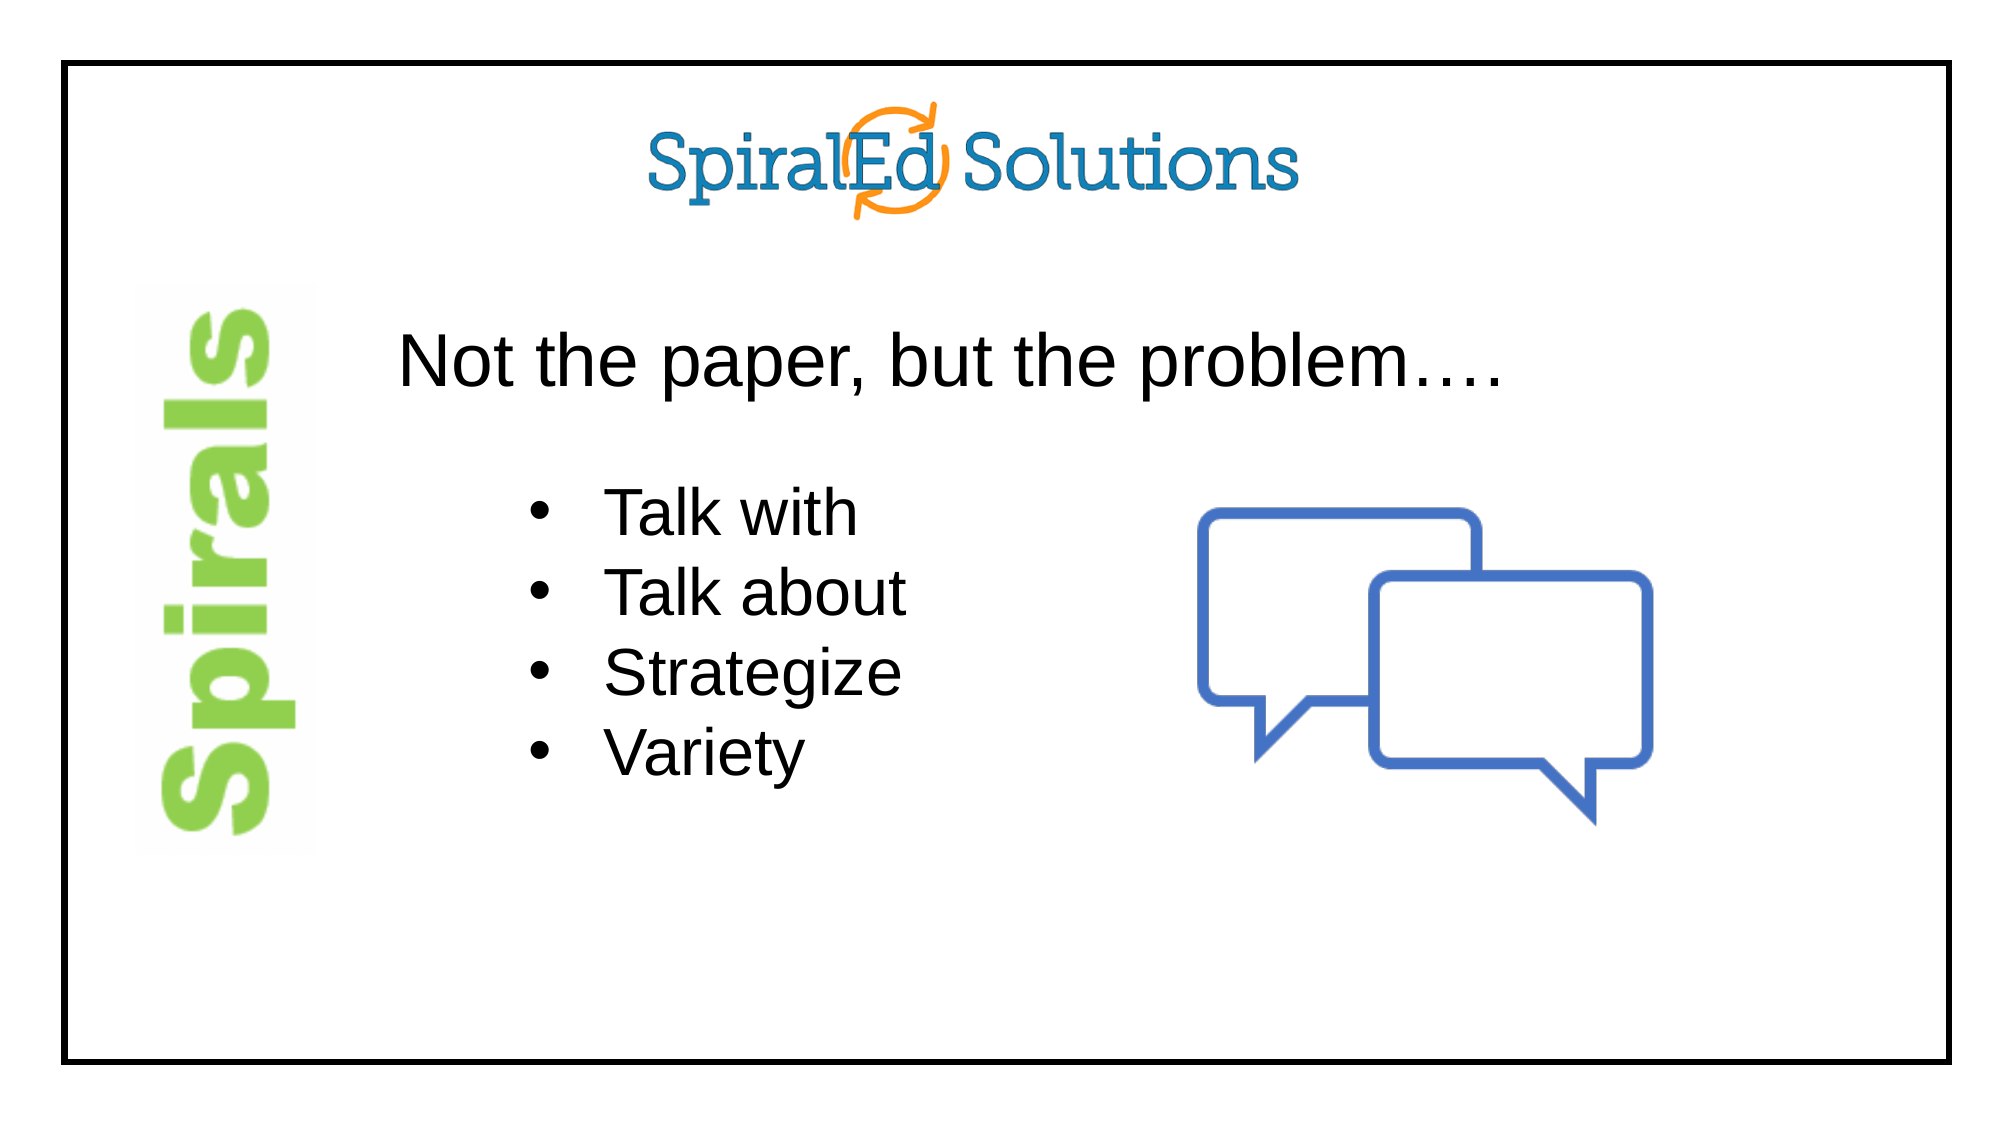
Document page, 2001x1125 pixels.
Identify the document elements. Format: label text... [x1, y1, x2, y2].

text_box Not the paper, but the problem…. [382, 304, 1650, 409]
picture [624, 90, 1315, 222]
text_box Talk with Talk about Strategize Variety [513, 461, 923, 967]
picture [1152, 394, 1699, 941]
picture [0, 284, 512, 854]
